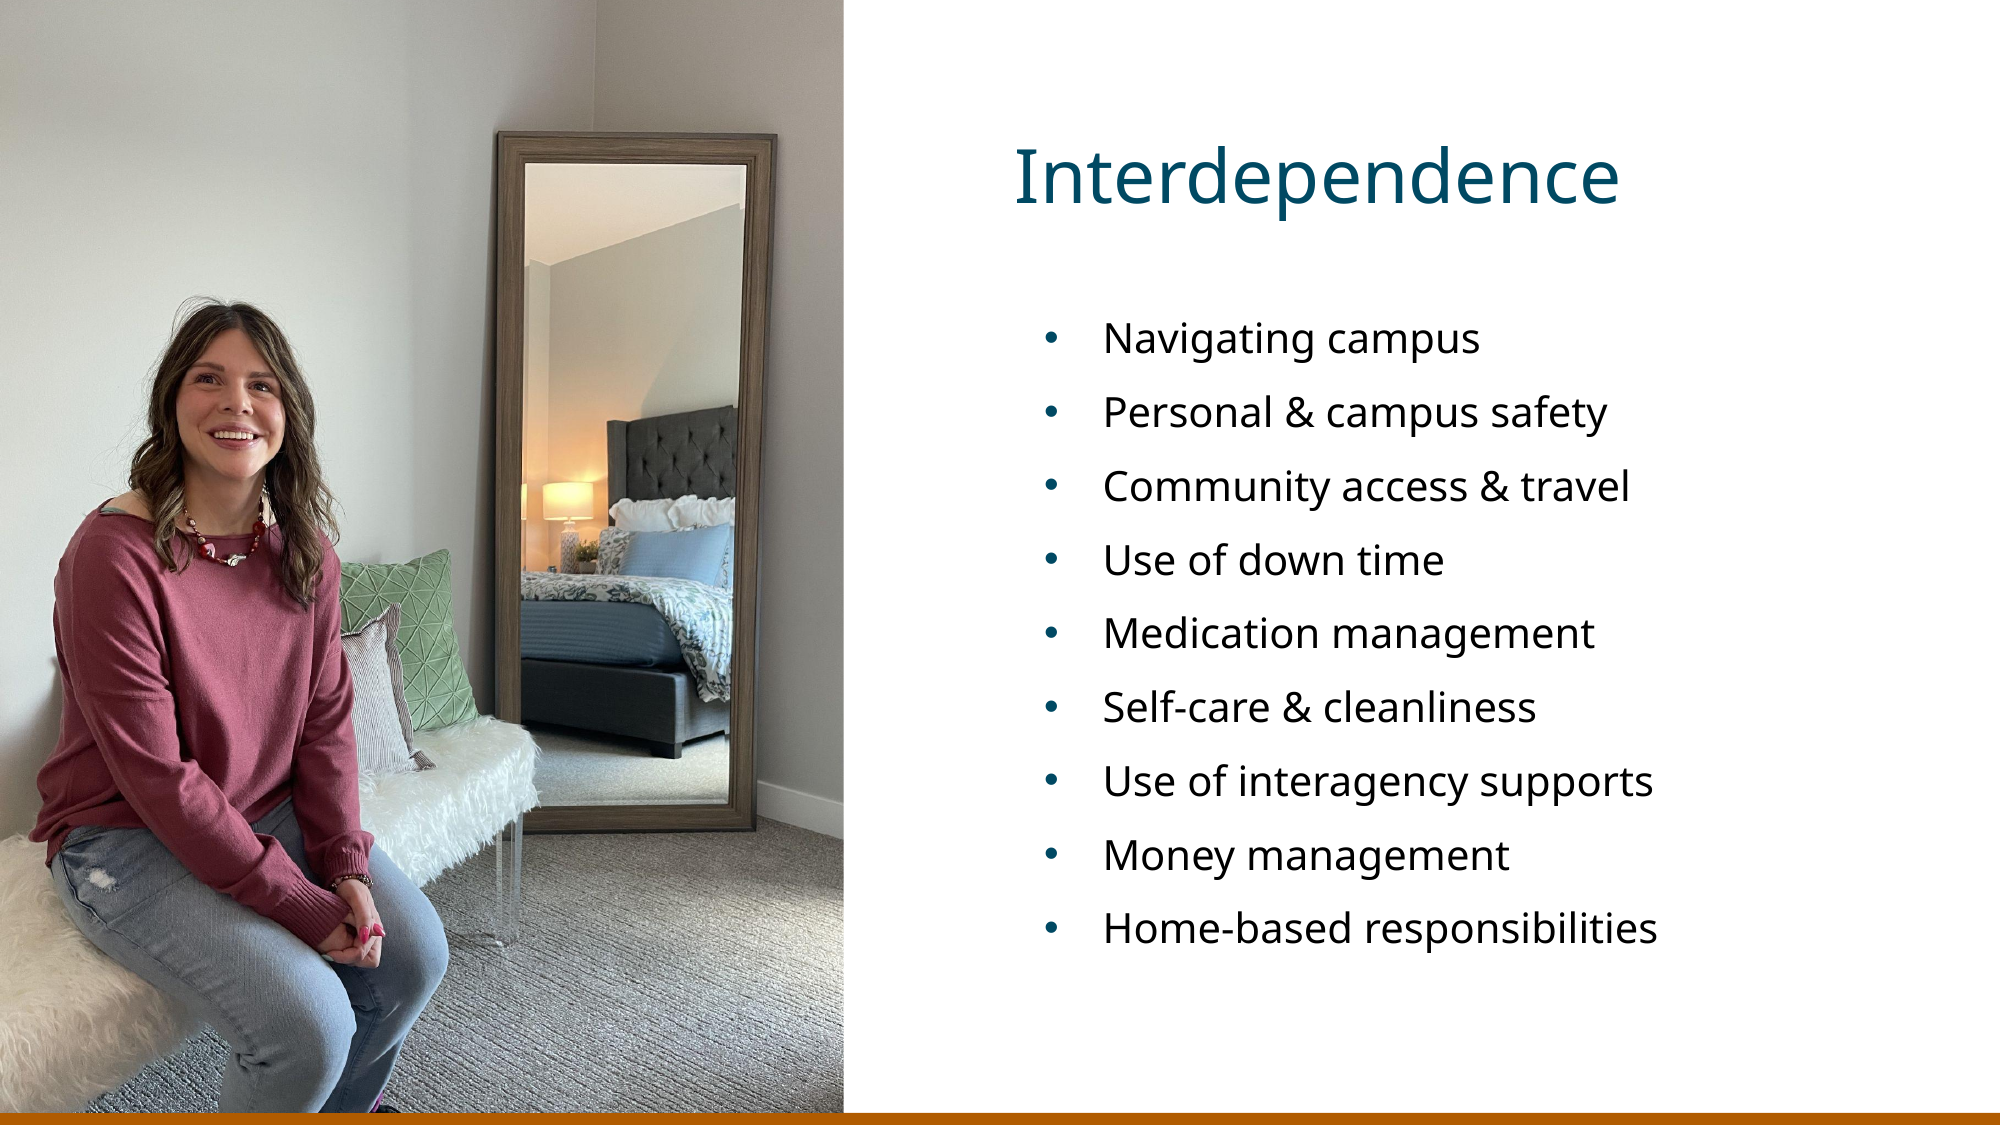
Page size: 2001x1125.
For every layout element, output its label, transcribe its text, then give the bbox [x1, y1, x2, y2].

title Interdependence [999, 59, 1915, 278]
list Navigating campus Personal & campus safety Community access & travel Use of down time Medication management Self-care & cleanliness Use of interagency supports Money management Home-based responsibilities [1012, 299, 1915, 1014]
picture [0, 0, 844, 1114]
